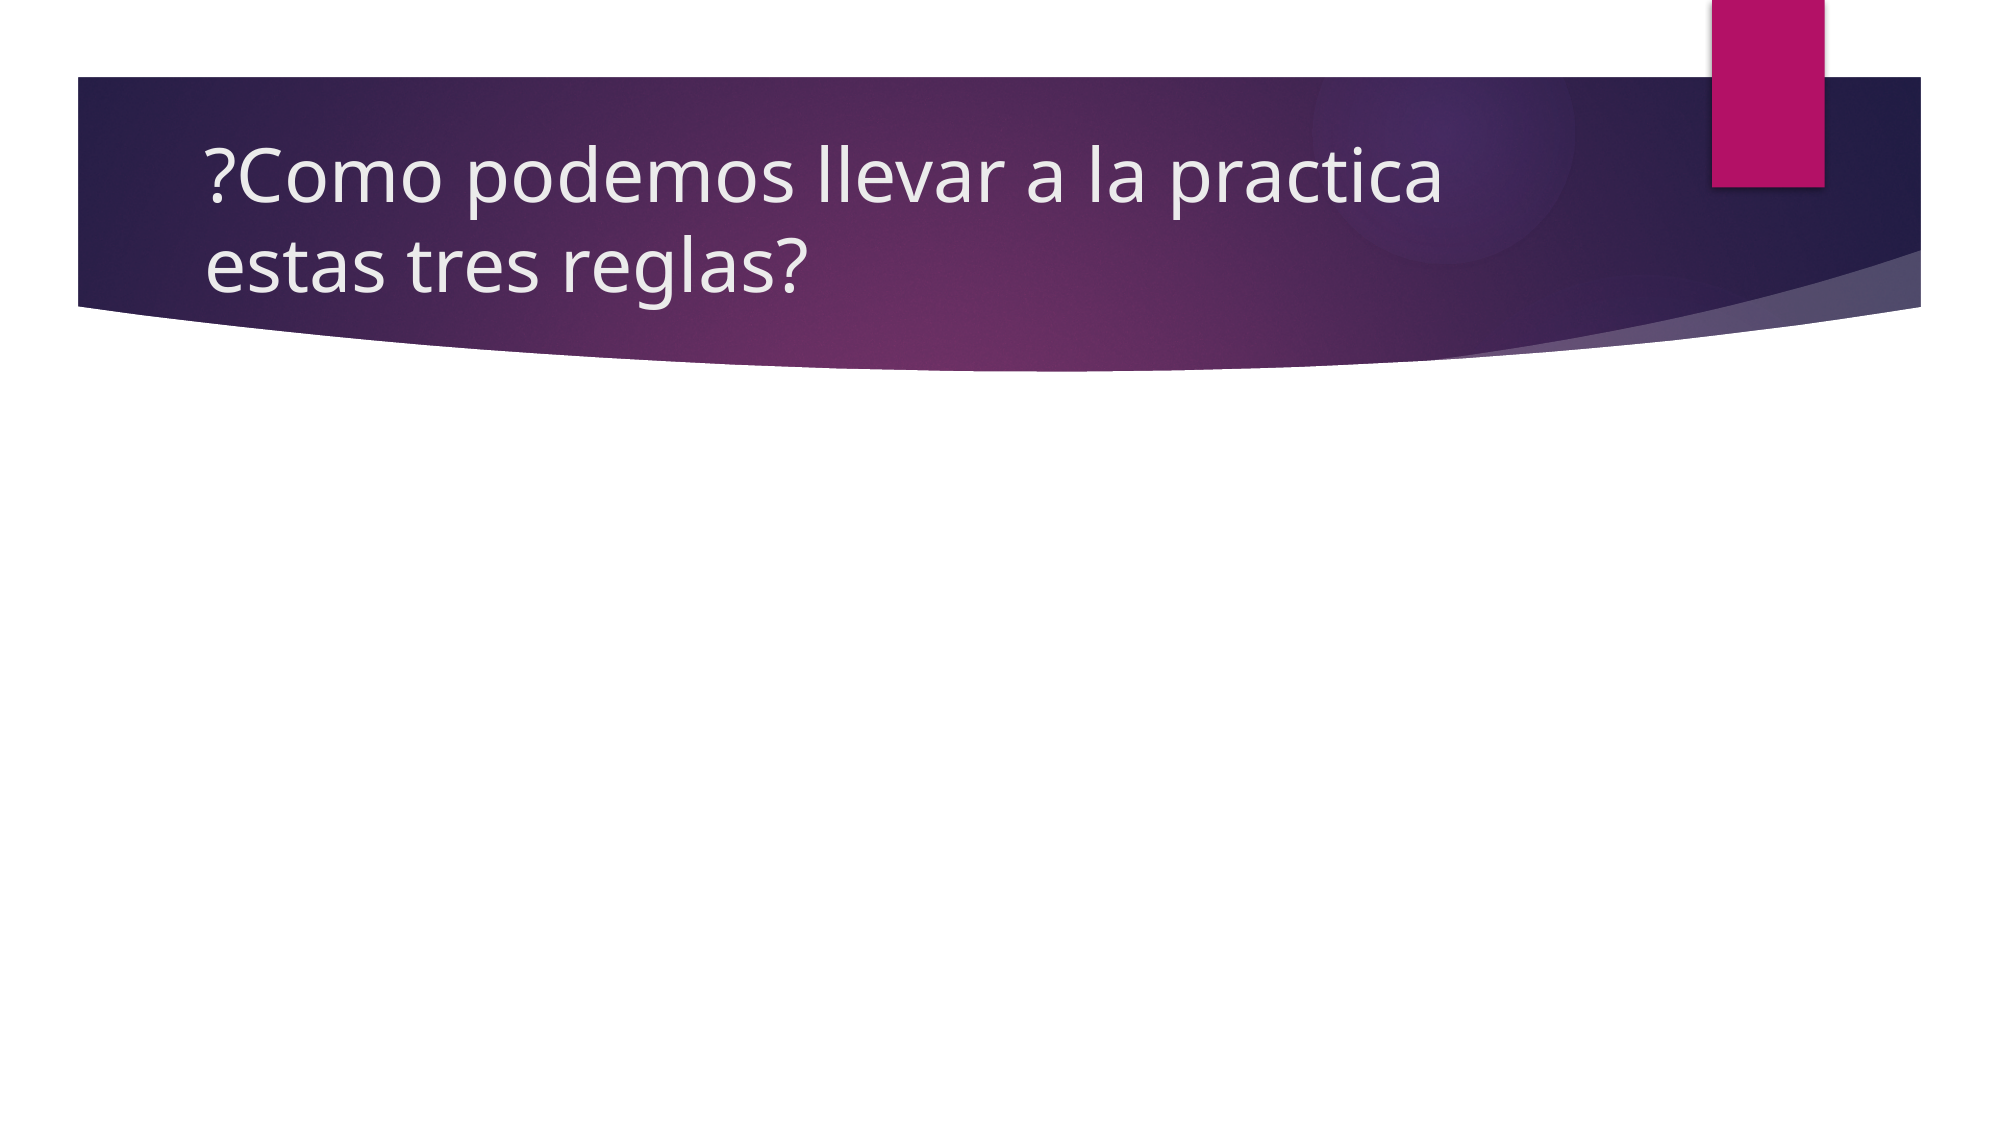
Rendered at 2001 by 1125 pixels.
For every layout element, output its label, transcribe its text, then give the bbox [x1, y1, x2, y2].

title ?Como podemos llevar a la practica estas tres reglas? [189, 159, 1627, 276]
